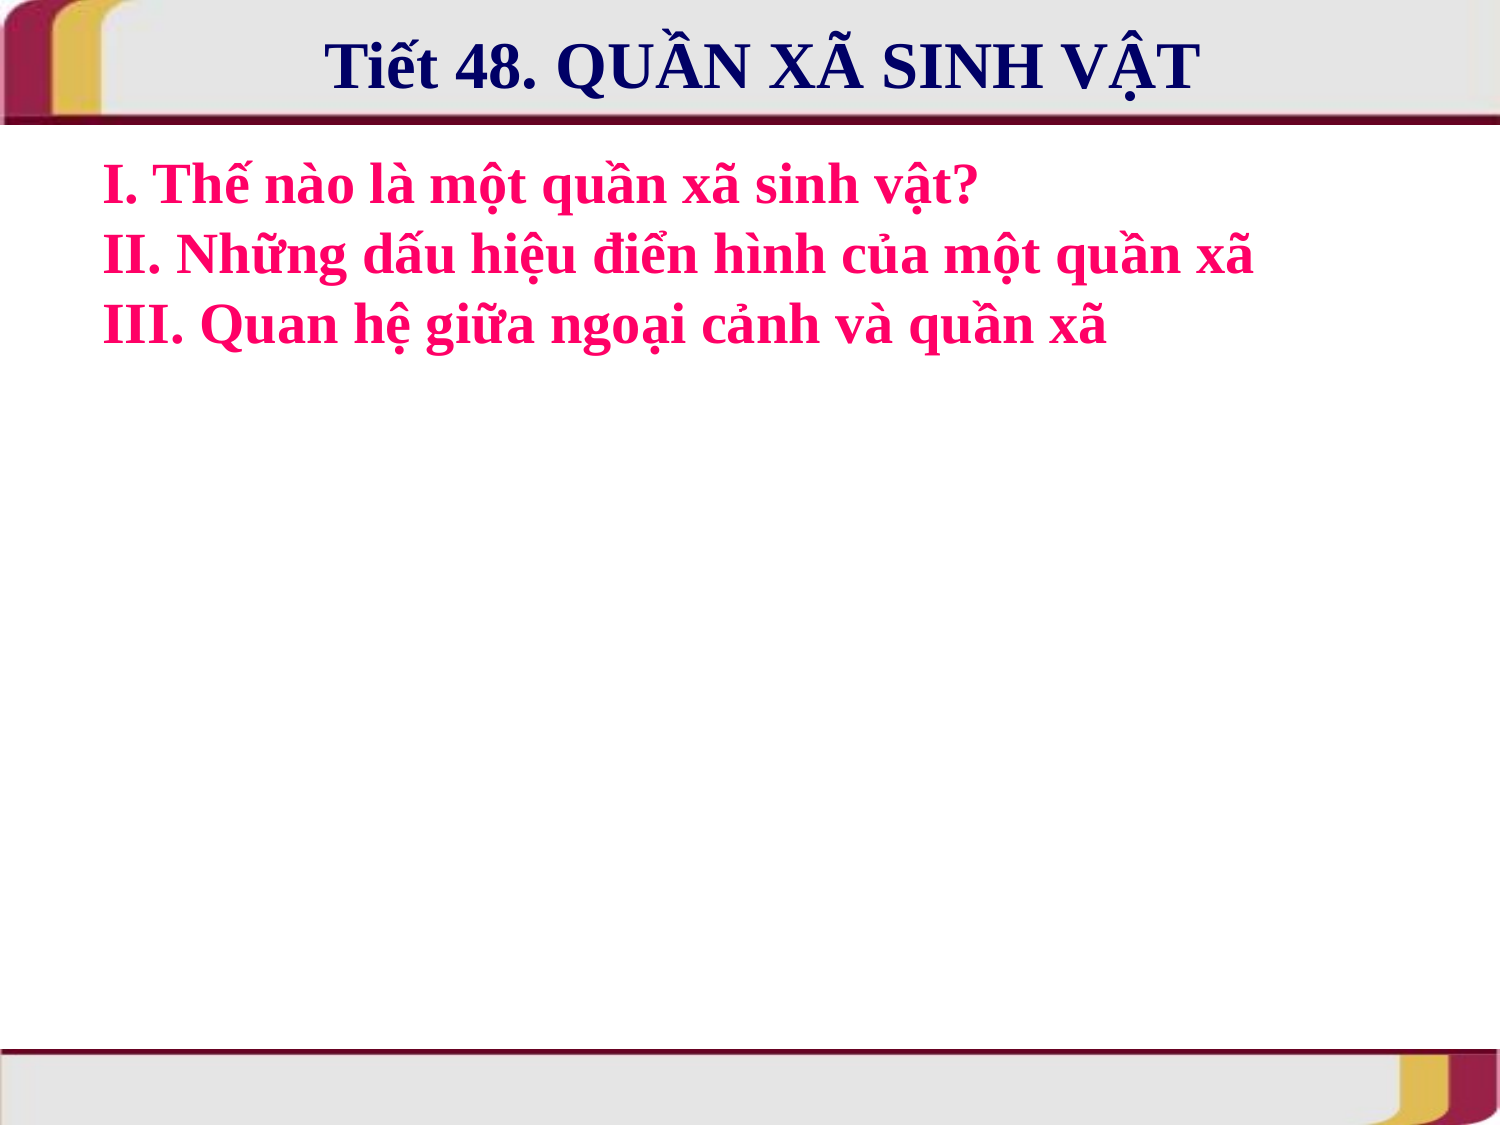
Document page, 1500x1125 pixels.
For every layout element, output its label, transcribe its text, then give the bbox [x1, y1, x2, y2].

picture [0, 0, 1500, 126]
picture [0, 1049, 1500, 1125]
text_box I. Thế nào là một quần xã sinh vật? II. Những dấu hiệu điển hình của một quần xã III. Quan hệ giữa ngoại cảnh và quần xã [87, 137, 1450, 453]
